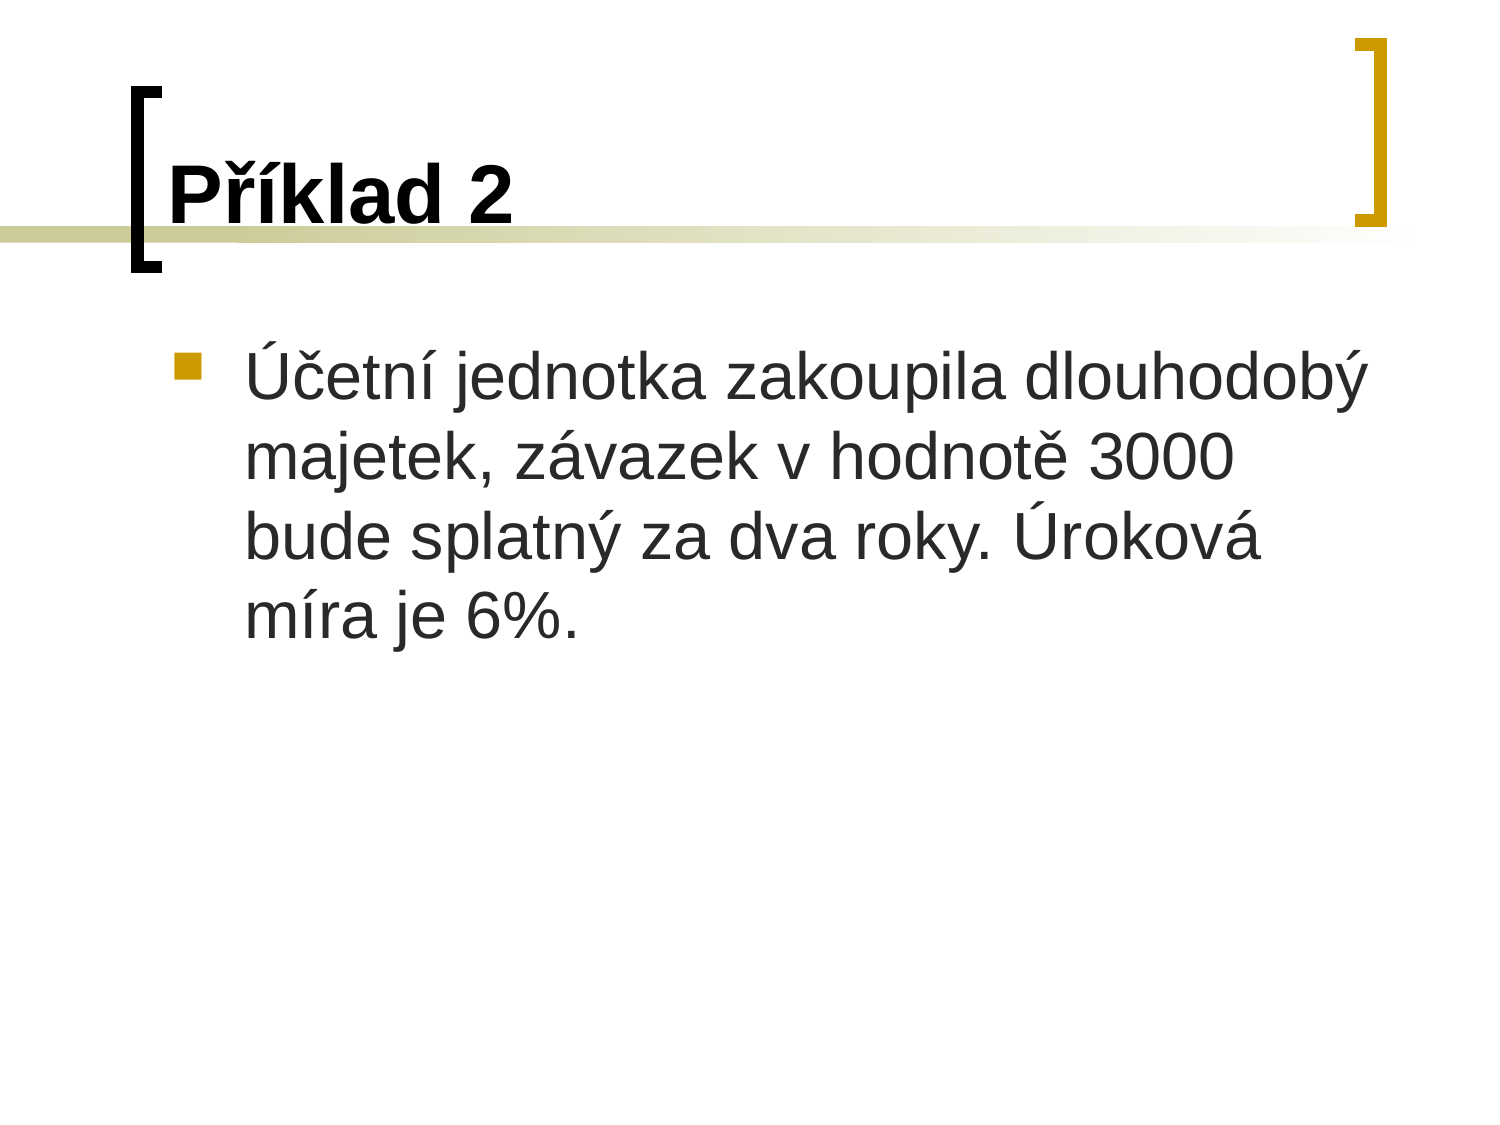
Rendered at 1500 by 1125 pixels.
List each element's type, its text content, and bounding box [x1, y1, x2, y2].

title Příklad 2 [152, 15, 1328, 248]
list Účetní jednotka zakoupila dlouhodobý majetek, závazek v hodnotě 3000 bude splatný za dva roky. Úroková míra je 6%. [155, 324, 1413, 1000]
